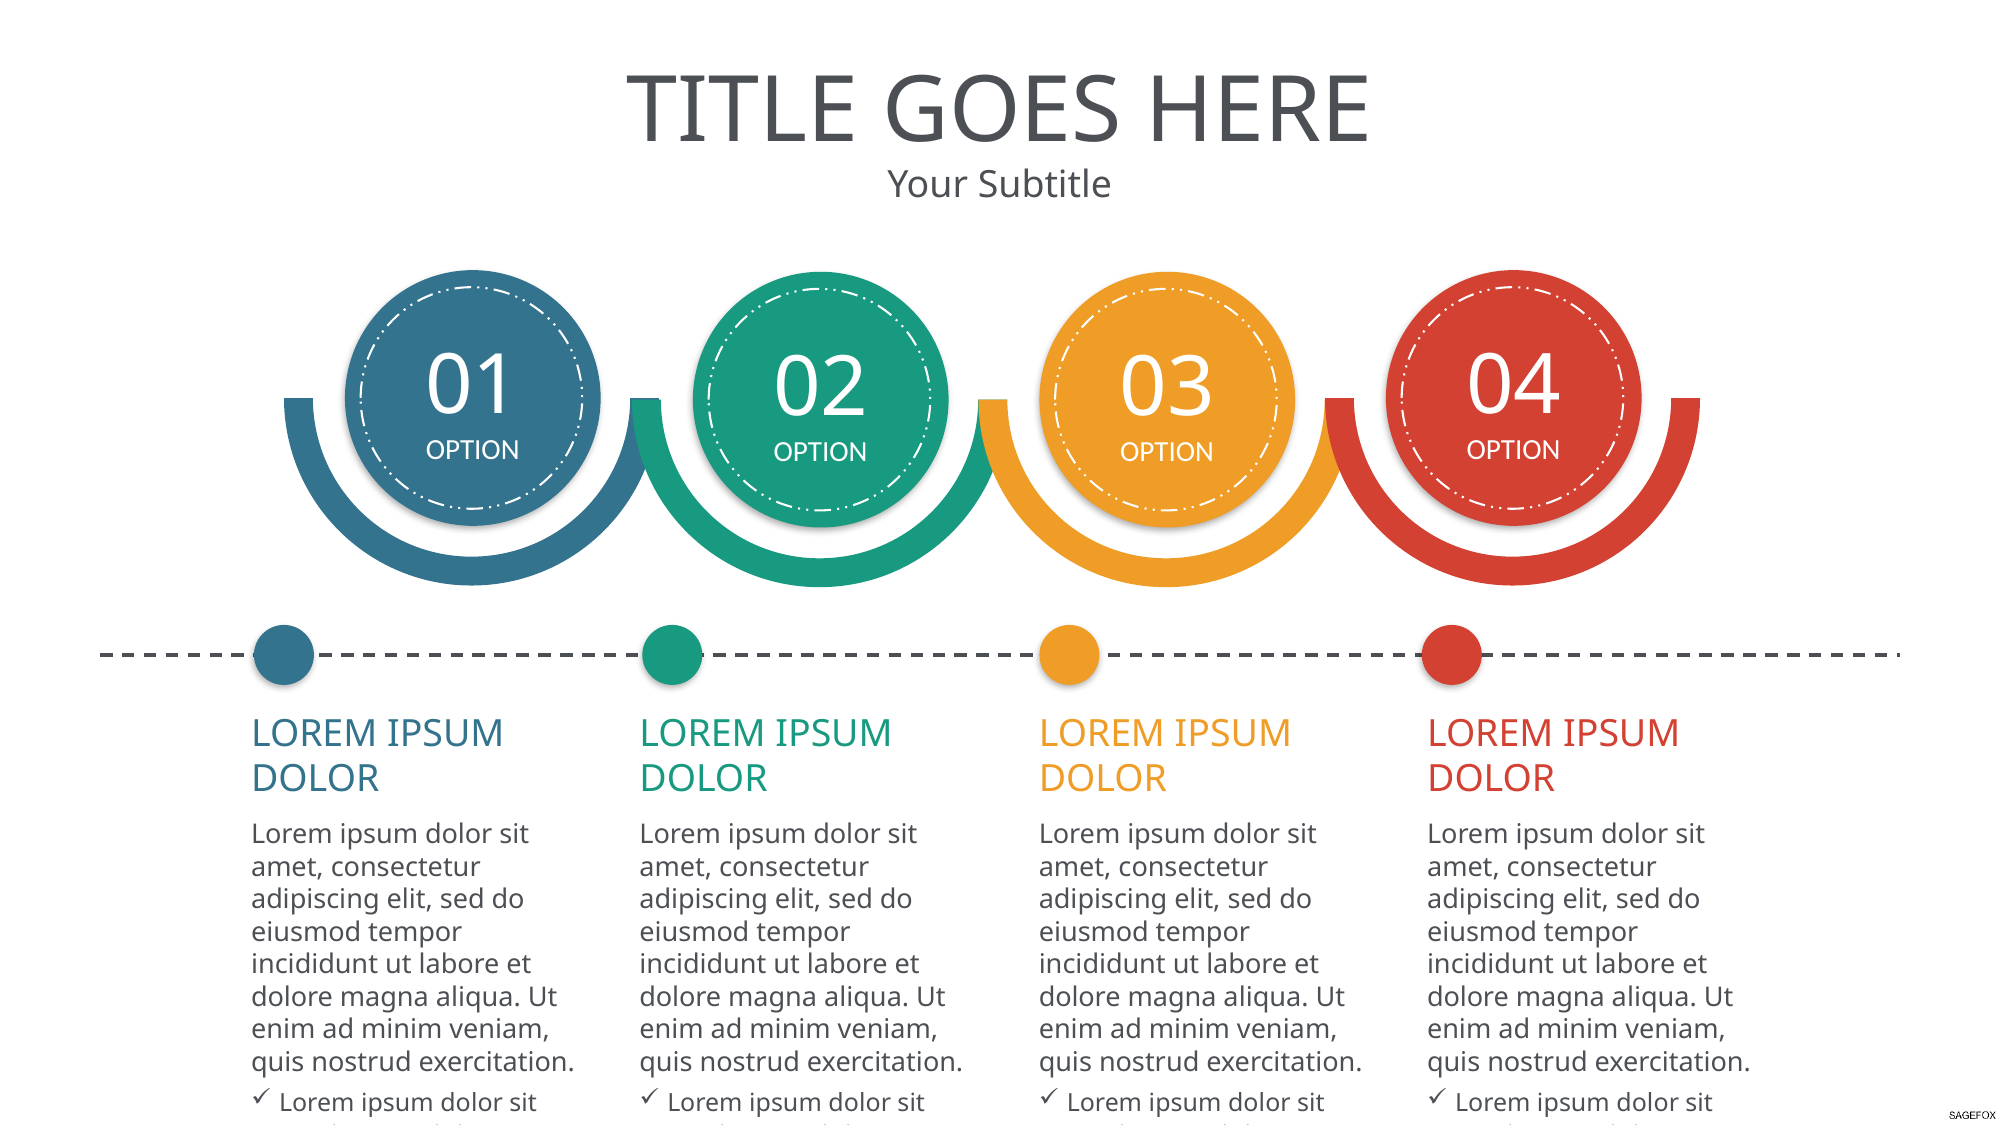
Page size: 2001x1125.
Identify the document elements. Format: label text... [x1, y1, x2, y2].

text_box [252, 656, 315, 686]
text_box TITLE GOES HERE Your Subtitle [548, 42, 1452, 212]
text_box [977, 398, 1339, 589]
text_box [641, 623, 704, 654]
text_box LOREM IPSUM DOLOR Lorem ipsum dolor sit amet, consectetur adipiscing elit, sed do eiusmod tempor incididunt ut labore et dolore magna aliqua. Ut enim ad minim veniam, quis nostrud exercitation. Lorem ipsum dolor sit amet, consectetur adipiscing [236, 701, 599, 1125]
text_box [692, 271, 949, 528]
text_box [1038, 623, 1101, 654]
text_box [1038, 656, 1101, 686]
text_box [1323, 396, 1702, 587]
text_box [641, 656, 704, 686]
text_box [344, 270, 601, 526]
text_box LOREM IPSUM DOLOR Lorem ipsum dolor sit amet, consectetur adipiscing elit, sed do eiusmod tempor incididunt ut labore et dolore magna aliqua. Ut enim ad minim veniam, quis nostrud exercitation. Lorem ipsum dolor sit amet, consectetur adipiscing [1412, 701, 1775, 1125]
text_box [1420, 656, 1483, 686]
text_box LOREM IPSUM DOLOR Lorem ipsum dolor sit amet, consectetur adipiscing elit, sed do eiusmod tempor incididunt ut labore et dolore magna aliqua. Ut enim ad minim veniam, quis nostrud exercitation. Lorem ipsum dolor sit amet, consectetur adipiscing [1024, 701, 1387, 1125]
text_box [282, 396, 661, 587]
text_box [1385, 270, 1642, 526]
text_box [1039, 271, 1296, 528]
text_box LOREM IPSUM DOLOR Lorem ipsum dolor sit amet, consectetur adipiscing elit, sed do eiusmod tempor incididunt ut labore et dolore magna aliqua. Ut enim ad minim veniam, quis nostrud exercitation. Lorem ipsum dolor sit amet, consectetur adipiscing [624, 701, 987, 1125]
picture [1924, 1102, 2000, 1123]
text_box [630, 398, 993, 589]
text_box [1420, 623, 1483, 654]
text_box [252, 623, 315, 654]
